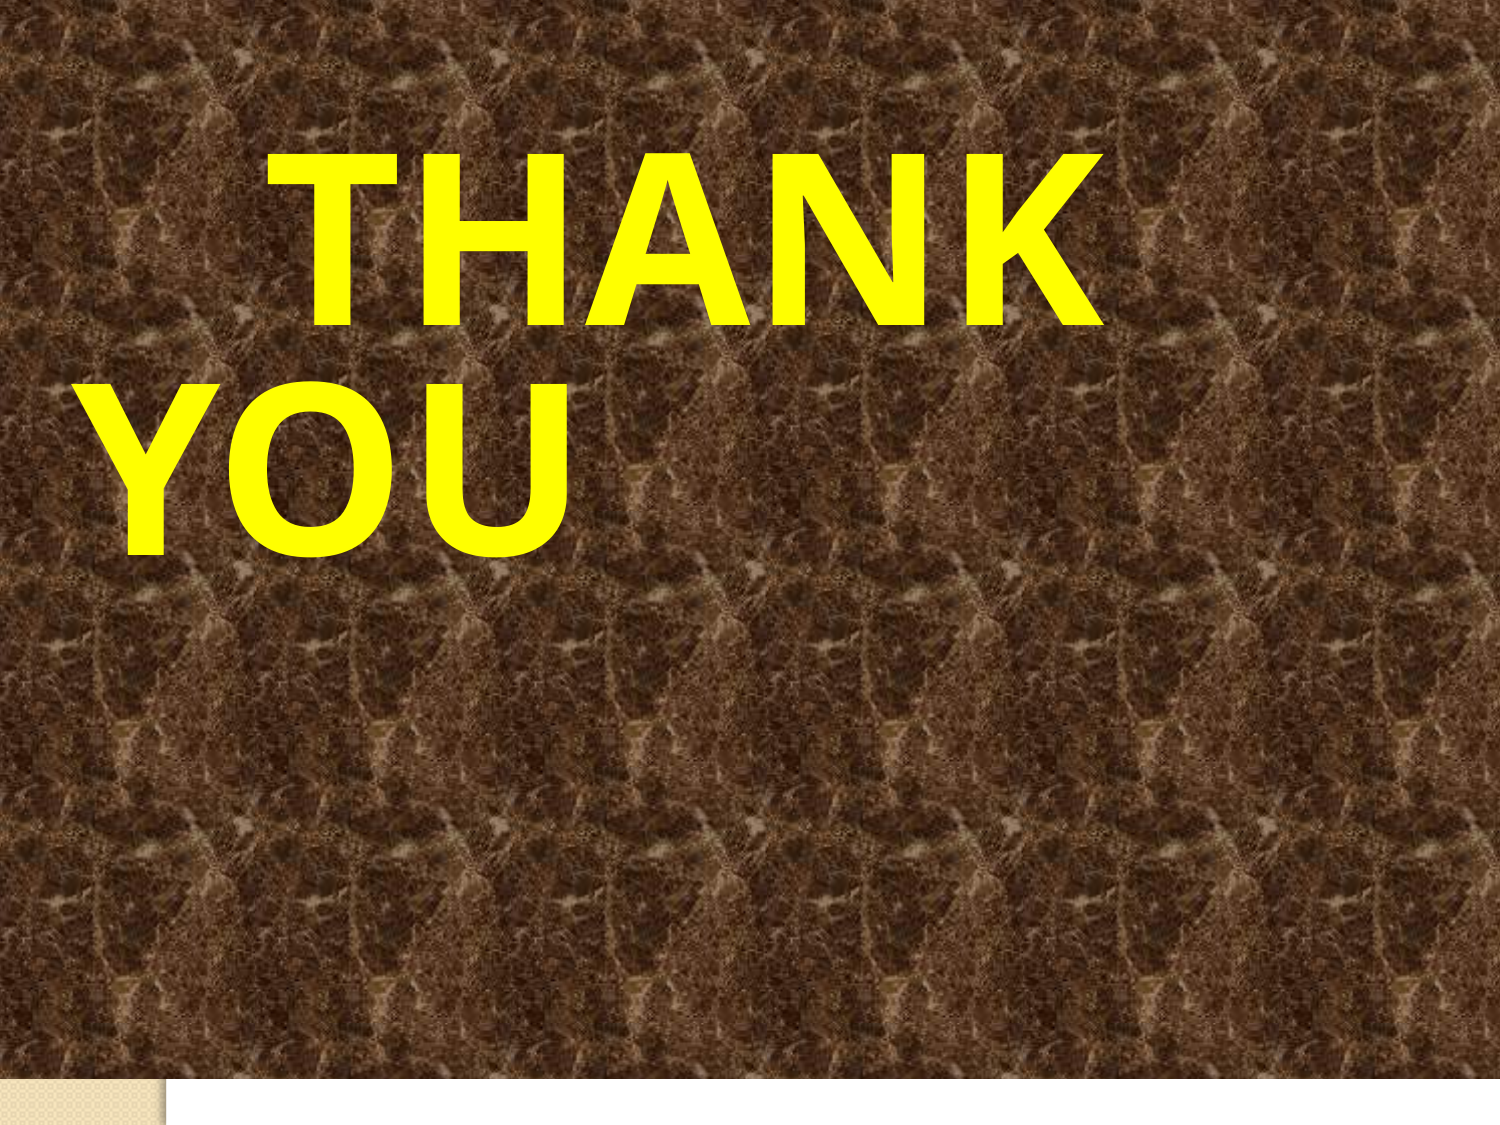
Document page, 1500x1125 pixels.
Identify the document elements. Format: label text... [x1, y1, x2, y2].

text_box THANK YOU [0, 0, 1500, 1079]
